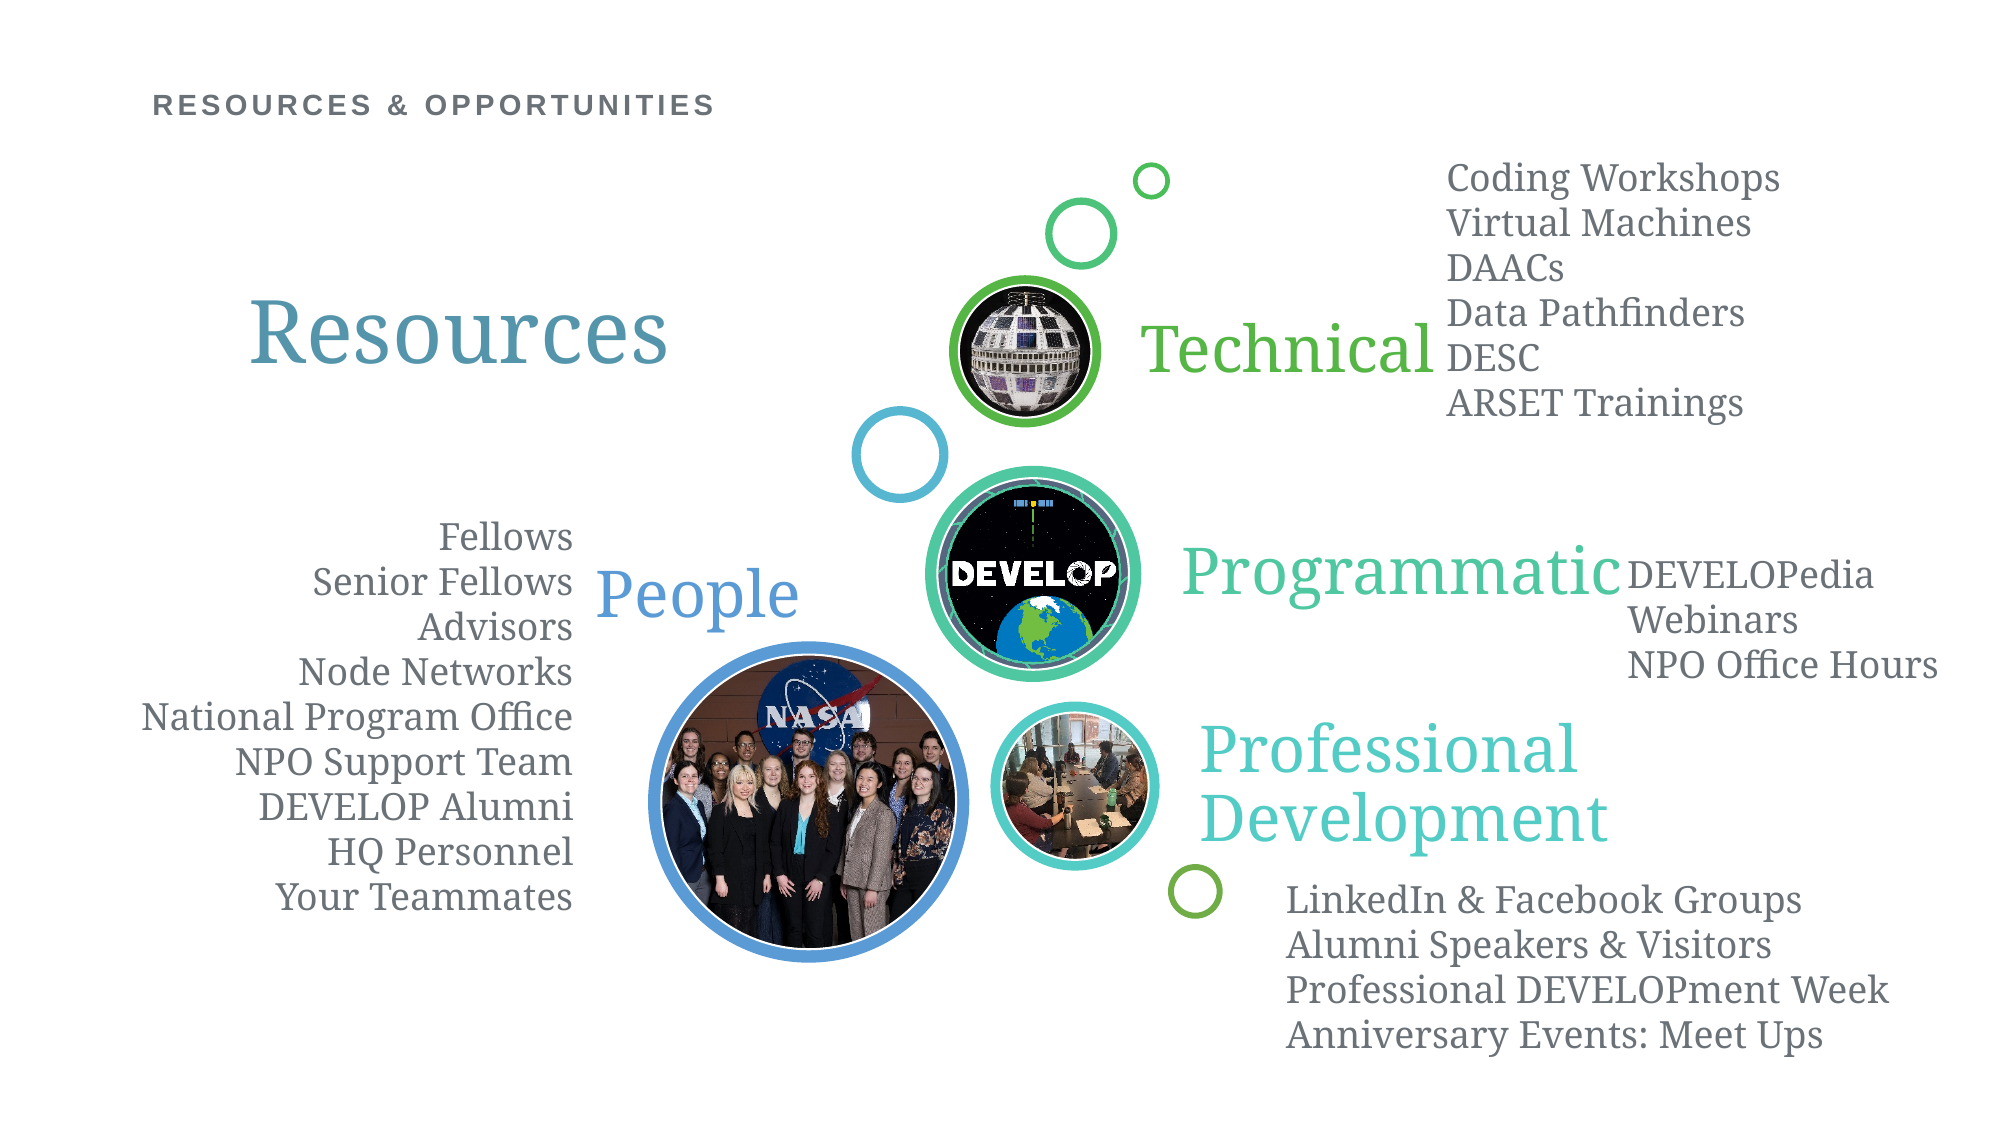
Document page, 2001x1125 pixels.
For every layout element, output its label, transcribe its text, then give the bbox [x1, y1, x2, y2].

title RESOURCES & OPPORTUNITIES [137, 59, 1863, 154]
text_box DEVELOPedia Webinars NPO Office Hours [1667, 543, 1964, 739]
text_box Coding Workshops Virtual Machines DAACs Data Pathfinders DESC ARSET Trainings [1667, 146, 1796, 477]
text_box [333, 117, 1667, 1007]
text_box LinkedIn & Facebook Groups Alumni Speakers & Visitors Professional DEVELOPment Week Anniversary Events: Meet Ups [1271, 868, 1905, 1063]
text_box Fellows Senior Fellows Advisors Node Networks National Program Office NPO Support Team DEVELOP Alumni HQ Personnel Your Teammates [126, 505, 333, 971]
list Resources [233, 262, 333, 397]
